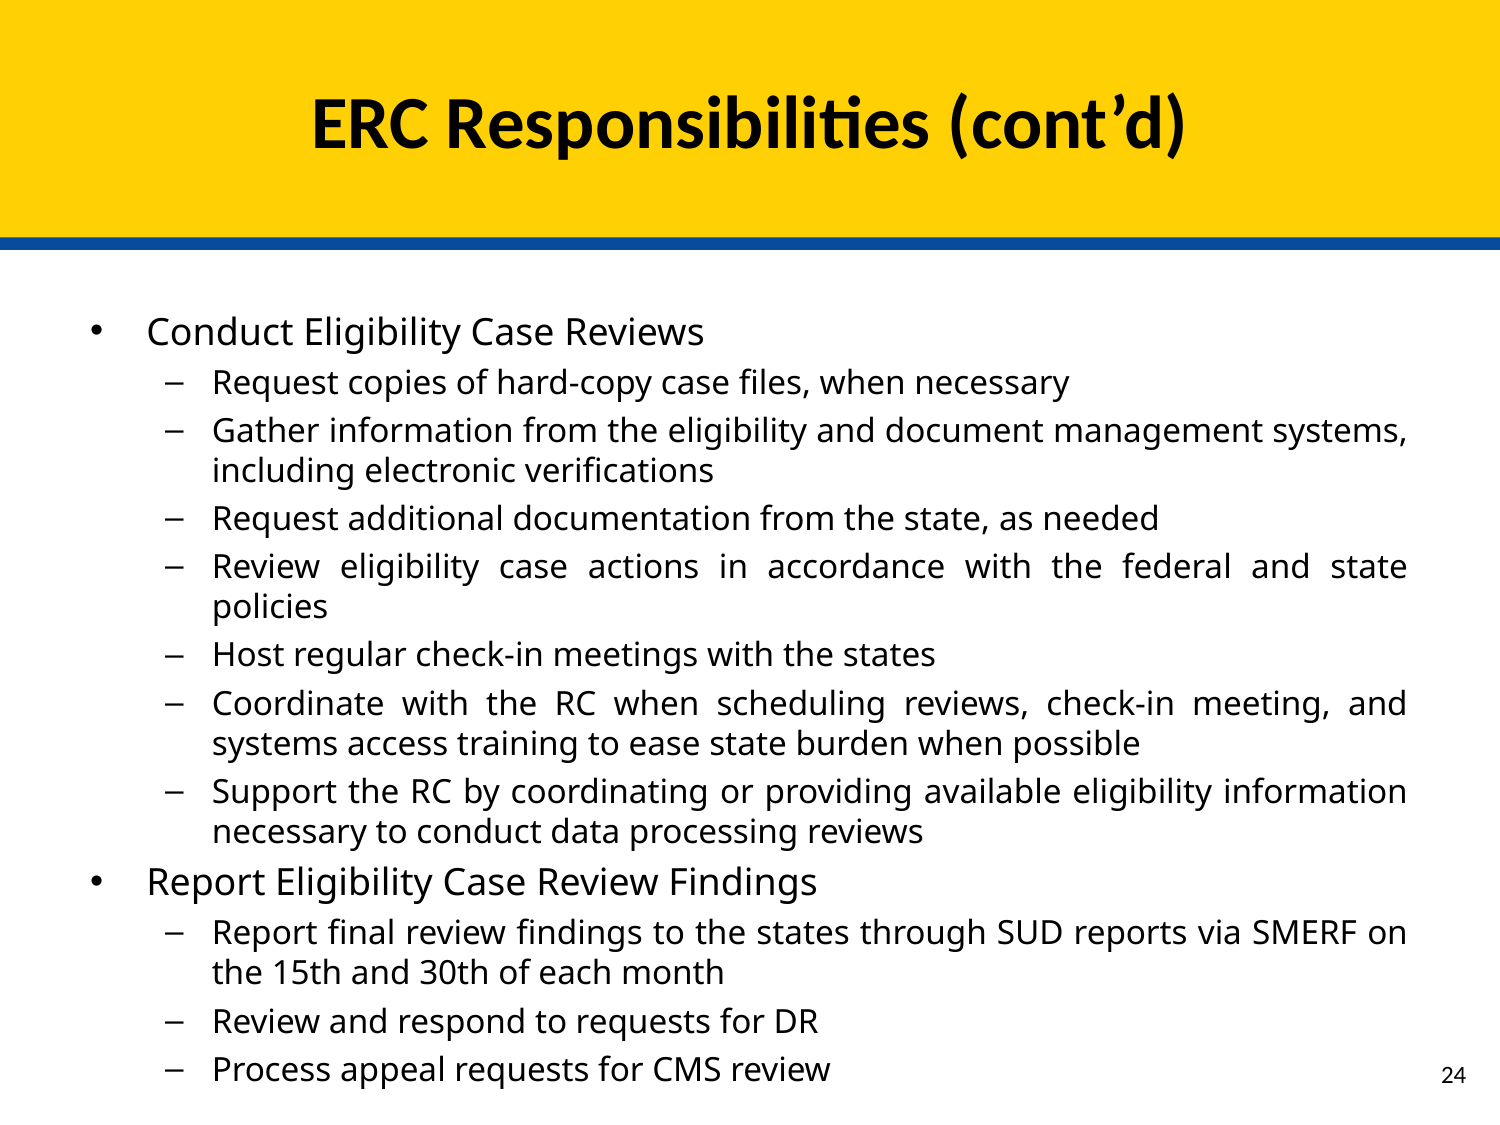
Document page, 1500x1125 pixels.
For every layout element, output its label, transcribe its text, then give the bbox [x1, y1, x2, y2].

list Conduct Eligibility Case Reviews Request copies of hard-copy case files, when necessary Gather information from the eligibility and document management systems, including electronic verifications Request additional documentation from the state, as needed Review eligibility case actions in accordance with the federal and state policies Host regular check-in meetings with the states Coordinate with the RC when scheduling reviews, check-in meeting, and systems access training to ease state burden when possible Support the RC by coordinating or providing available eligibility information necessary to conduct data processing reviews Report Eligibility Case Review Findings Report final review findings to the states through SUD reports via SMERF on the 15th and 30th of each month Review and respond to requests for DR Process appeal requests for CMS review [75, 299, 1425, 1059]
title ERC Responsibilities (cont’d) [0, 0, 1500, 238]
slide_number 23 [1131, 1043, 1482, 1104]
